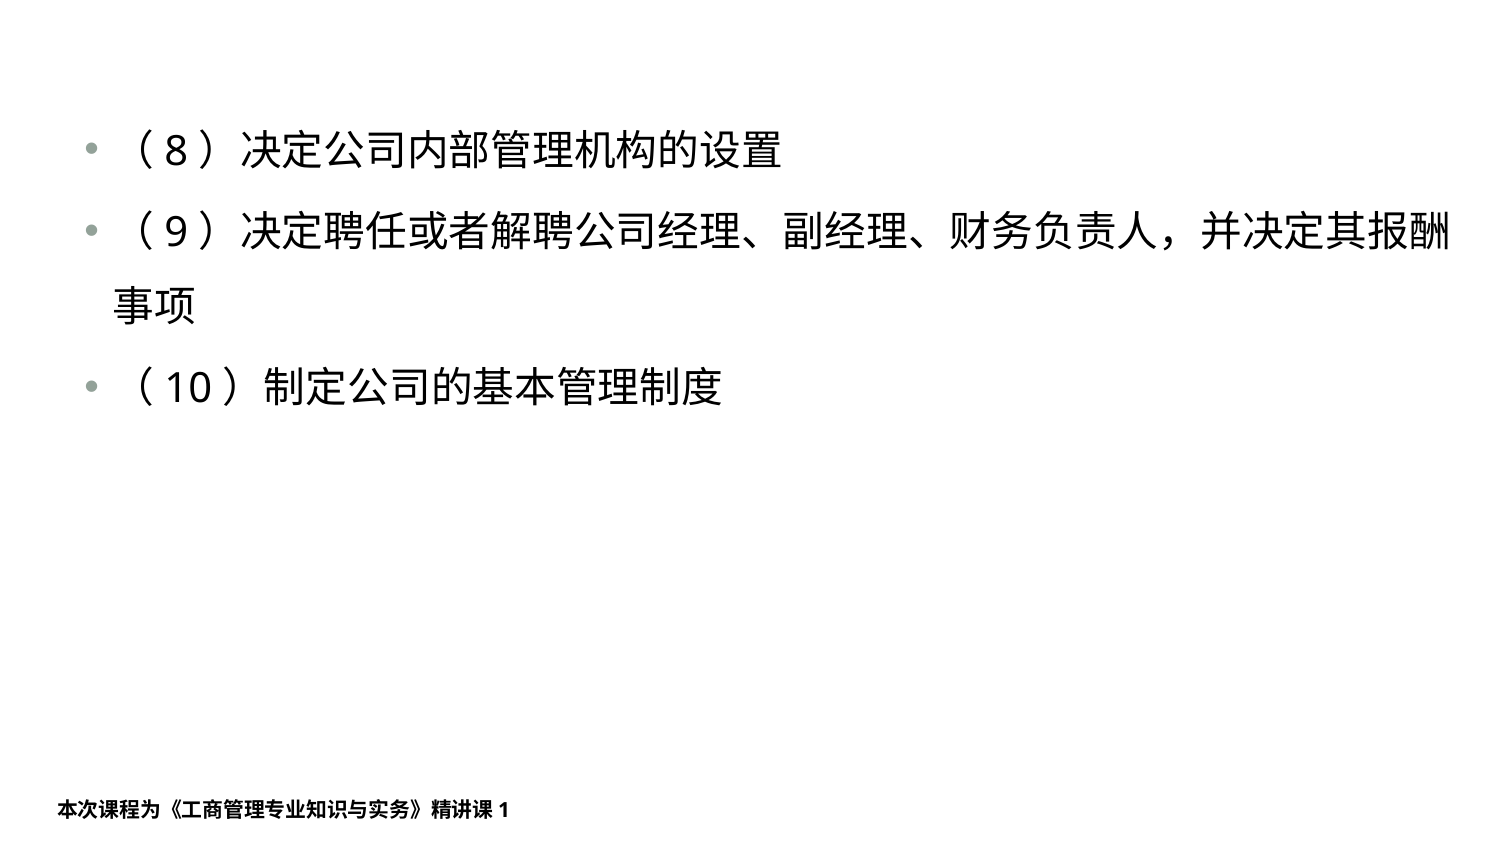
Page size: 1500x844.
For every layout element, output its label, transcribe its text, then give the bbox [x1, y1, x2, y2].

list （8）决定公司内部管理机构的设置 （9）决定聘任或者解聘公司经理、副经理、财务负责人，并决定其报酬事项 （10）制定公司的基本管理制度 [55, 91, 1500, 753]
